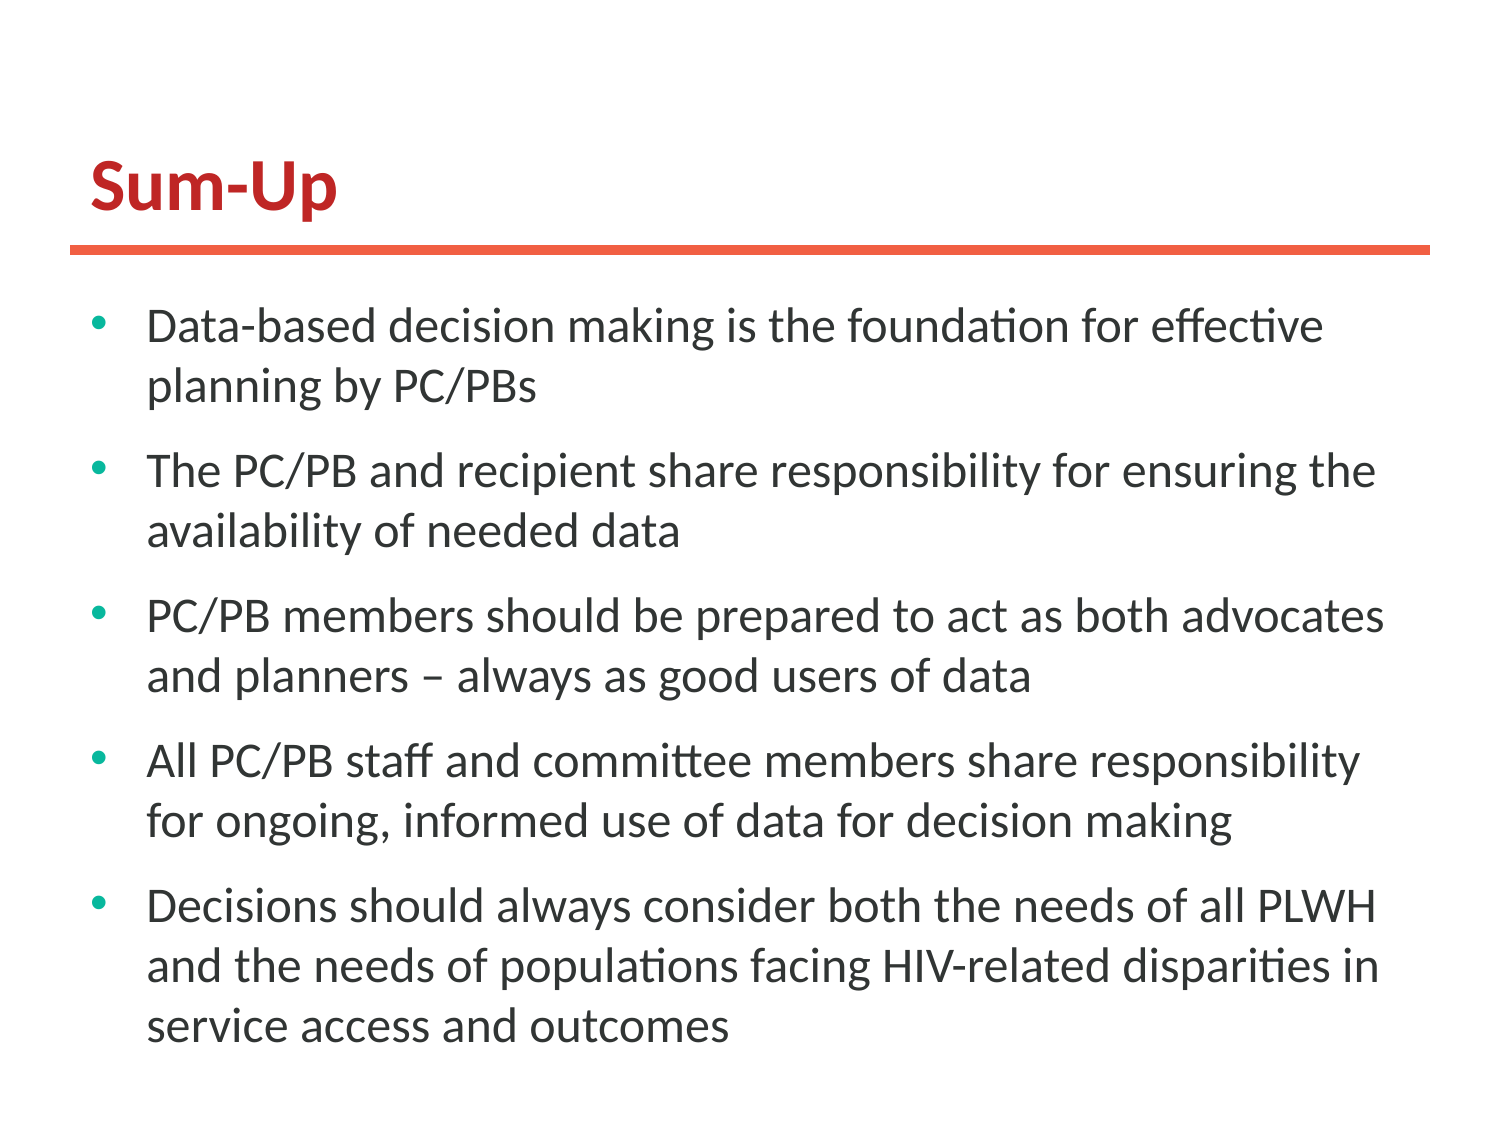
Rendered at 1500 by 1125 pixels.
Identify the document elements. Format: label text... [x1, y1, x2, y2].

title Sum-Up [75, 45, 1425, 233]
list Data-based decision making is the foundation for effective planning by PC/PBs The PC/PB and recipient share responsibility for ensuring the availability of needed data PC/PB members should be prepared to act as both advocates and planners – always as good users of data All PC/PB staff and committee members share responsibility for ongoing, informed use of data for decision making Decisions should always consider both the needs of all PLWH and the needs of populations facing HIV-related disparities in service access and outcomes [75, 284, 1425, 1005]
